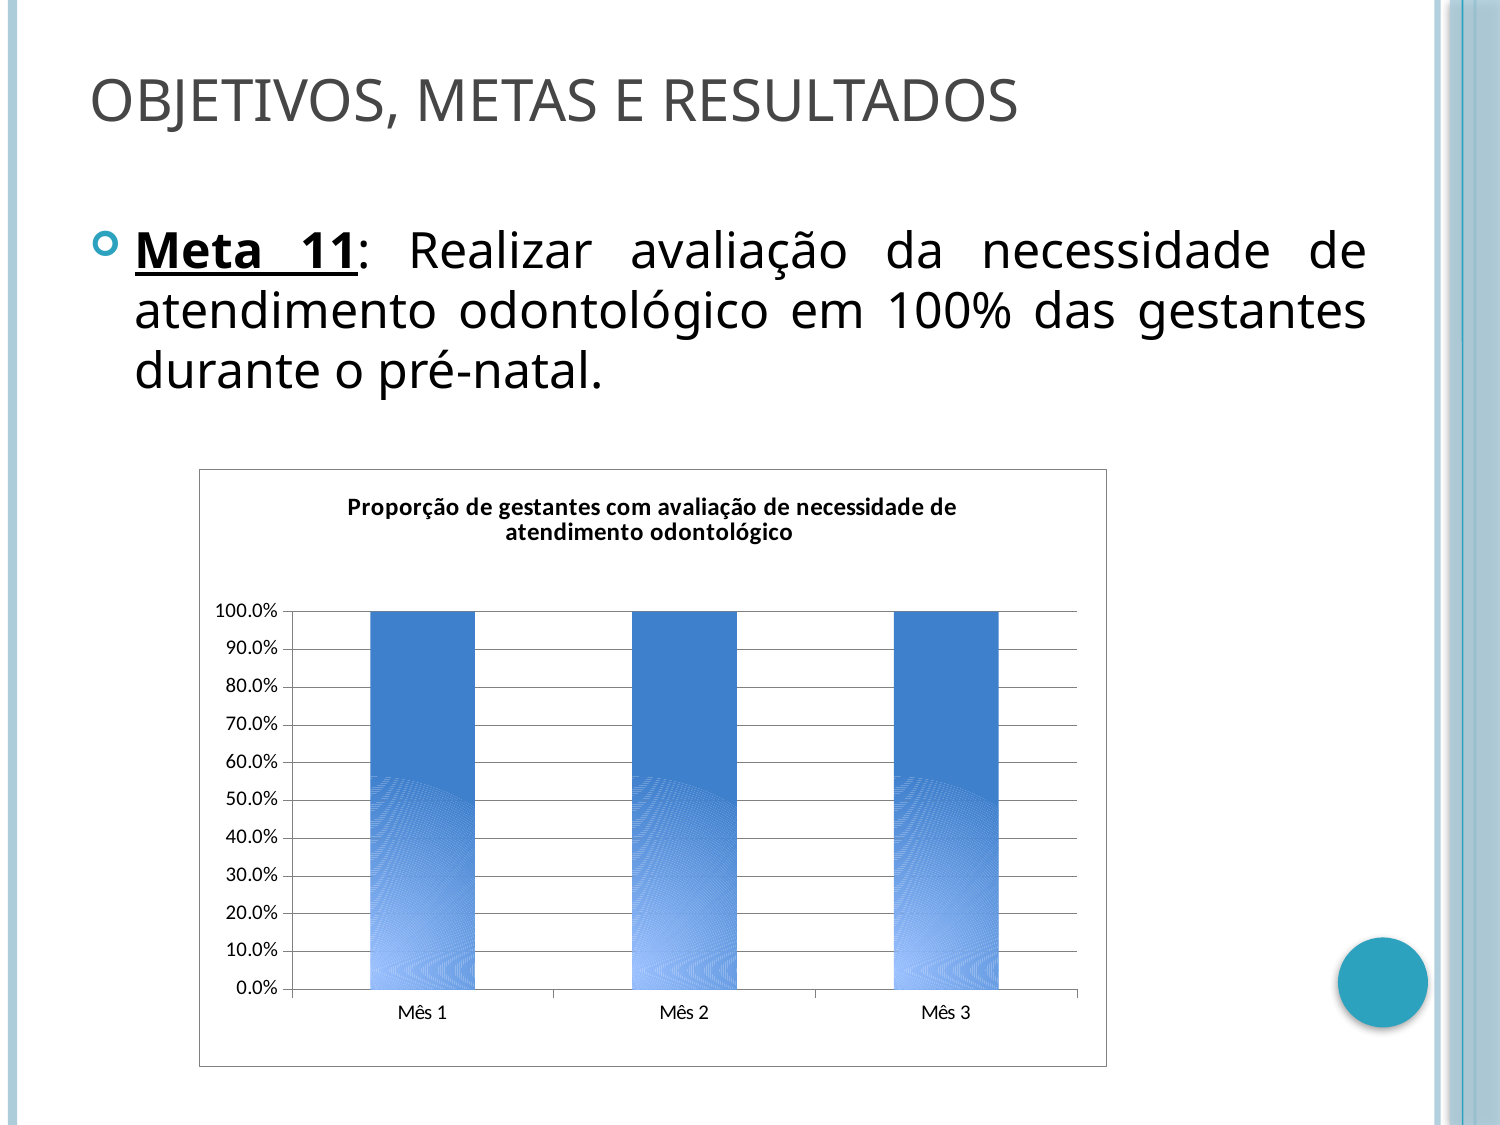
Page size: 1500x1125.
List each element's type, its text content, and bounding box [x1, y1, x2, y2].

chart [198, 468, 1108, 1067]
list Meta 11: Realizar avaliação da necessidade de atendimento odontológico em 100% das gestantes durante o pré-natal. [75, 210, 1383, 1062]
title Objetivos, Metas e Resultados [75, 45, 1300, 141]
